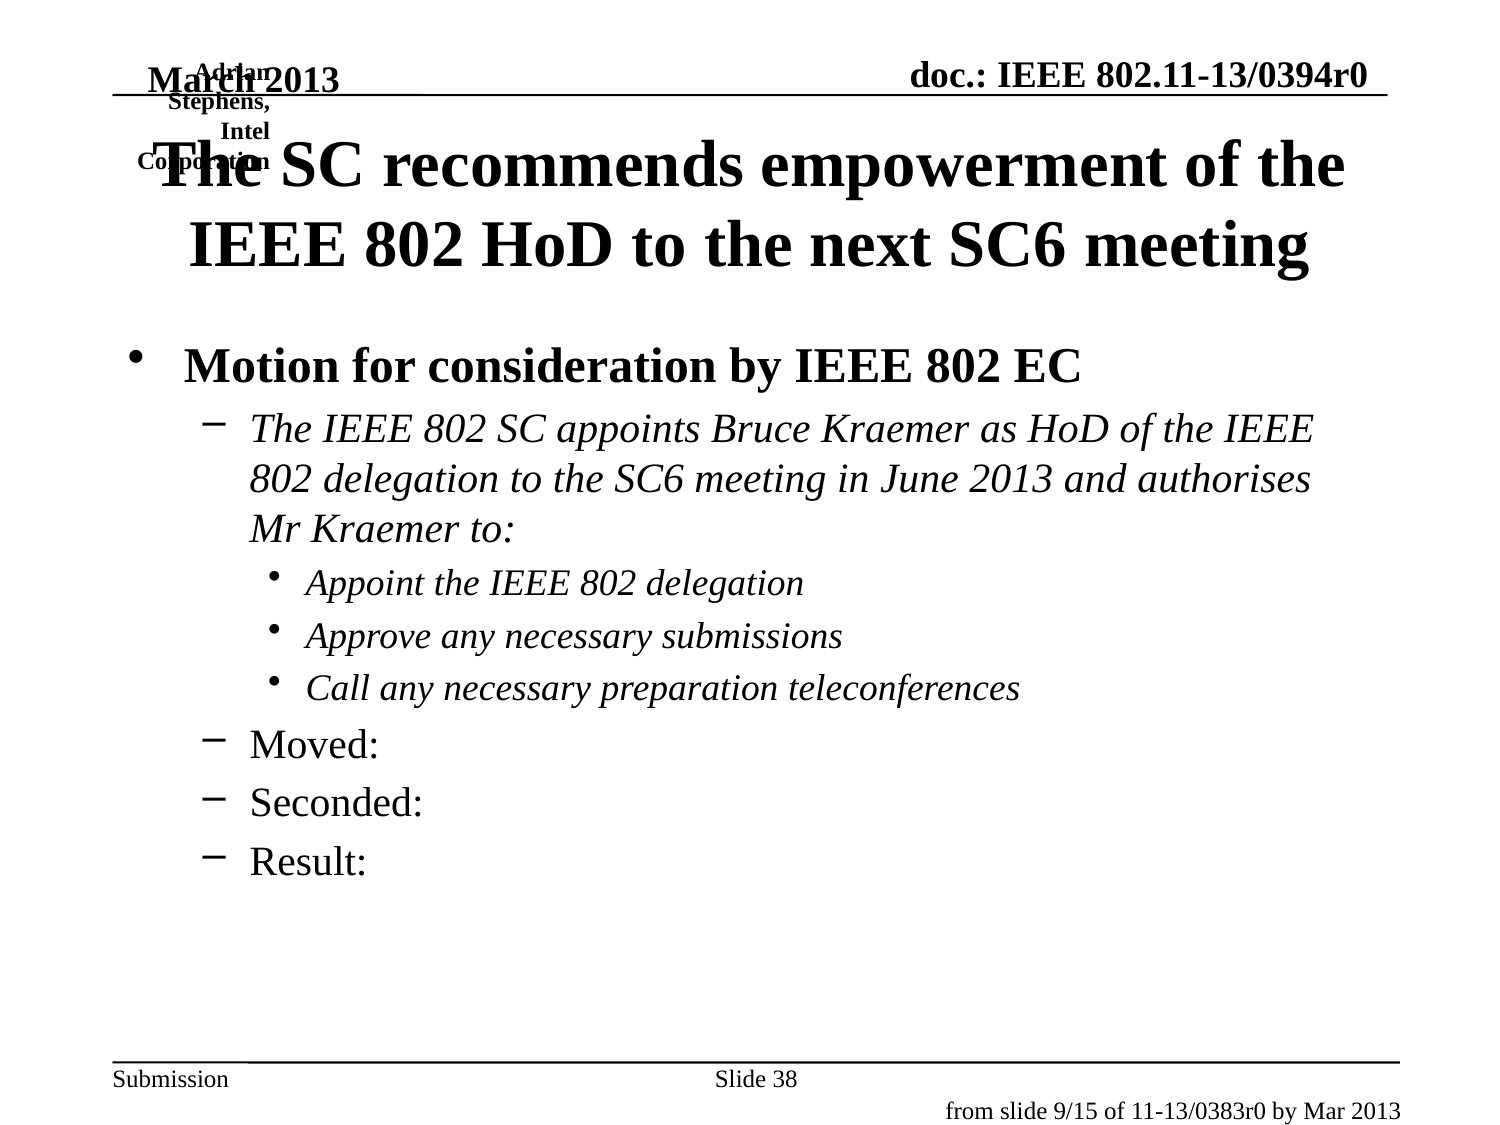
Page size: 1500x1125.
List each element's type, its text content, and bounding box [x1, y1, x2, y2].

text_box March 2013 [147, 54, 341, 100]
list Motion for consideration by IEEE 802 EC The IEEE 802 SC appoints Bruce Kraemer as HoD of the IEEE 802 delegation to the SC6 meeting in June 2013 and authorises Mr Kraemer to: Appoint the IEEE 802 delegation Approve any necessary submissions Call any necessary preparation teleconferences Moved: Seconded: Result: [112, 324, 1388, 1000]
title The SC recommends empowerment of the IEEE 802 HoD to the next SC6 meeting [112, 112, 1388, 288]
text_box from slide 9/15 of 11-13/0383r0 by Mar 2013 [343, 1087, 1417, 1125]
slide_number Slide 38 [712, 1062, 800, 1087]
footer Adrian Stephens, Intel Corporation [114, 54, 271, 101]
